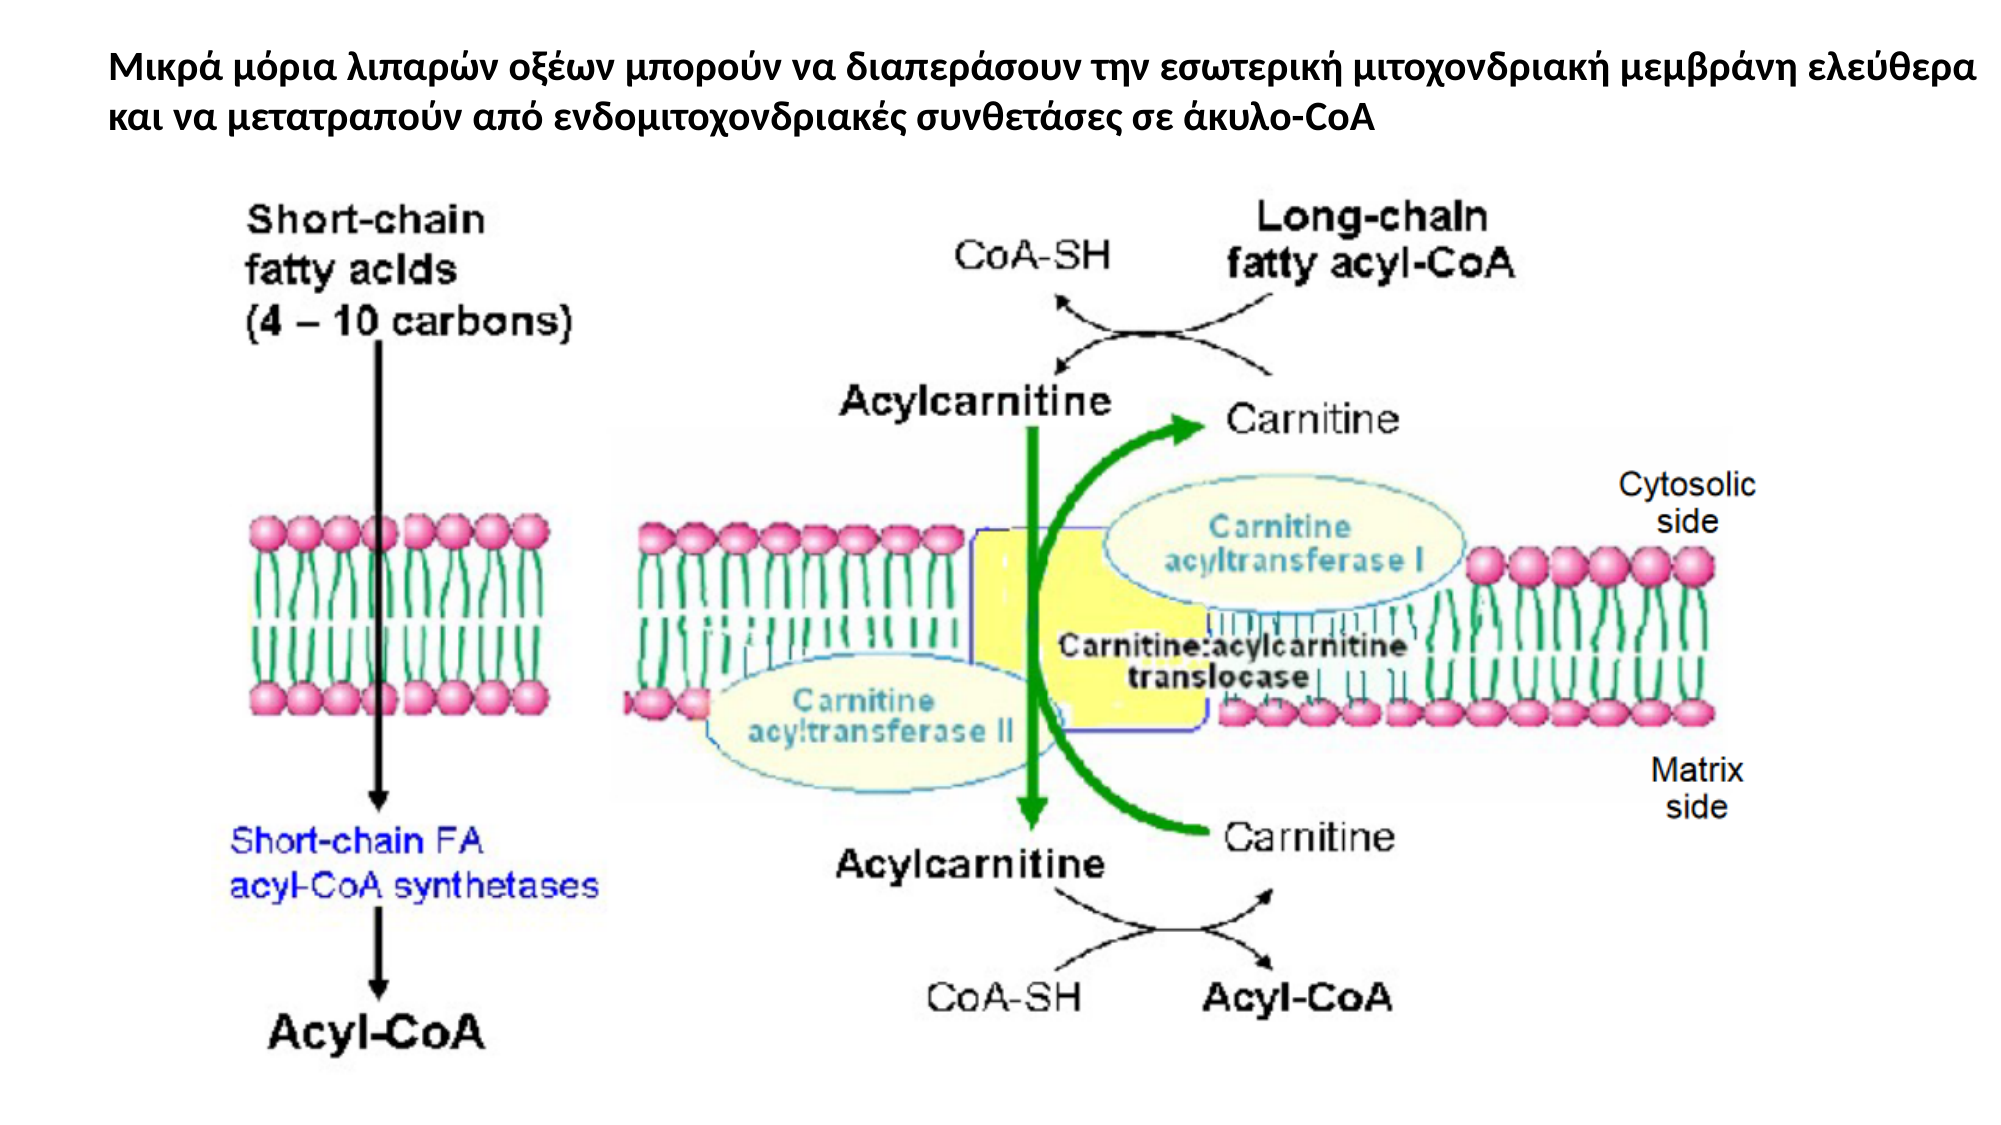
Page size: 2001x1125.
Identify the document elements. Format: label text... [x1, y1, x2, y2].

text_box Μικρά μόρια λιπαρών οξέων μπορούν να διαπεράσουν την εσωτερική μιτοχονδριακή μεμβράνη ελεύθερα και να μετατραπούν από ενδομιτοχονδριακές συνθετάσες σε άκυλο-CoA [93, 31, 1994, 147]
picture [160, 147, 1840, 1104]
